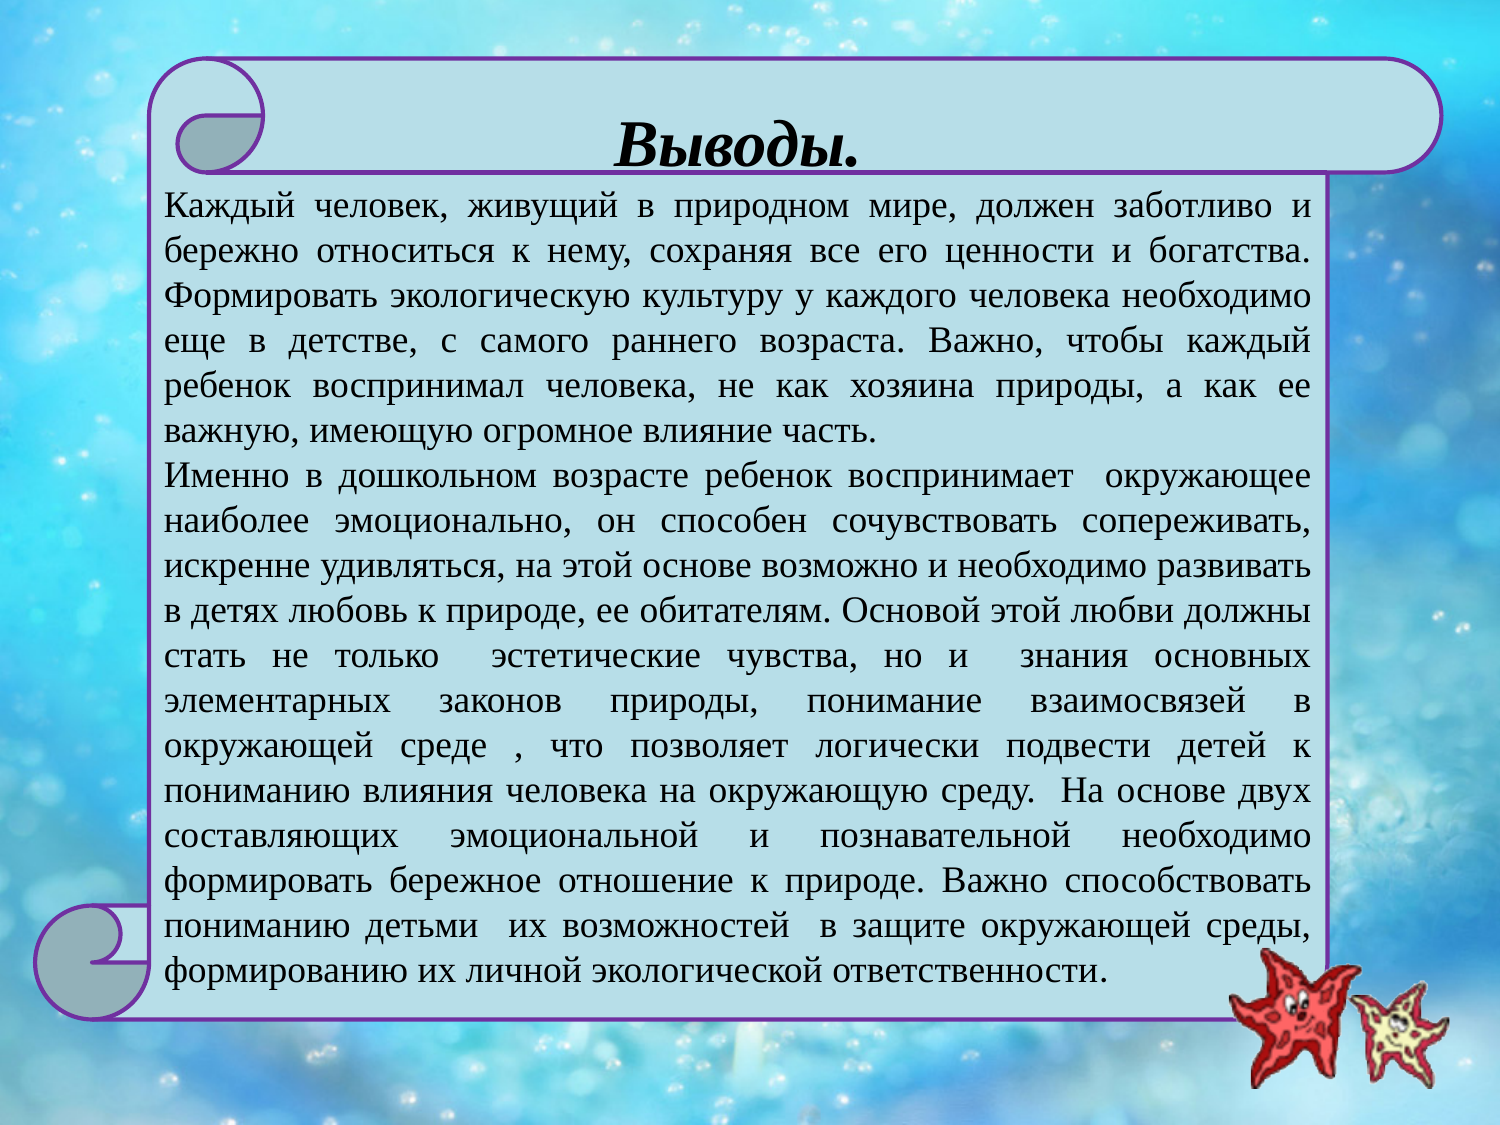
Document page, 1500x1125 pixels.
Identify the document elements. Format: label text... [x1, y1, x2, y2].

picture [0, 0, 1500, 1125]
text_box Выводы. Каждый человек, живущий в природном мире, должен заботливо и бережно относиться к нему, сохраняя все его ценности и богатства. Формировать экологическую культуру у каждого человека необходимо еще в детстве, с самого раннего возраста. Важно, чтобы каждый ребенок воспринимал человека, не как хозяина природы, а как ее важную, имеющую огромное влияние часть. Именно в дошкольном возрасте ребенок воспринимает окружающее наиболее эмоционально, он способен сочувствовать сопереживать, искренне удивляться, на этой основе возможно и необходимо развивать в детях любовь к природе, ее обитателям. Основой этой любви должны стать не только эстетические чувства, но и знания основных элементарных законов природы, понимание взаимосвязей в окружающей среде , что позволяет логически подвести детей к пониманию влияния человека на окружающую среду. На основе двух составляющих эмоциональной и познавательной необходимо формировать бережное отношение к природе. Важно способствовать пониманию детьми их возможностей в защите окружающей среды, формированию их личной экологической ответственности. [32, 56, 1444, 1022]
